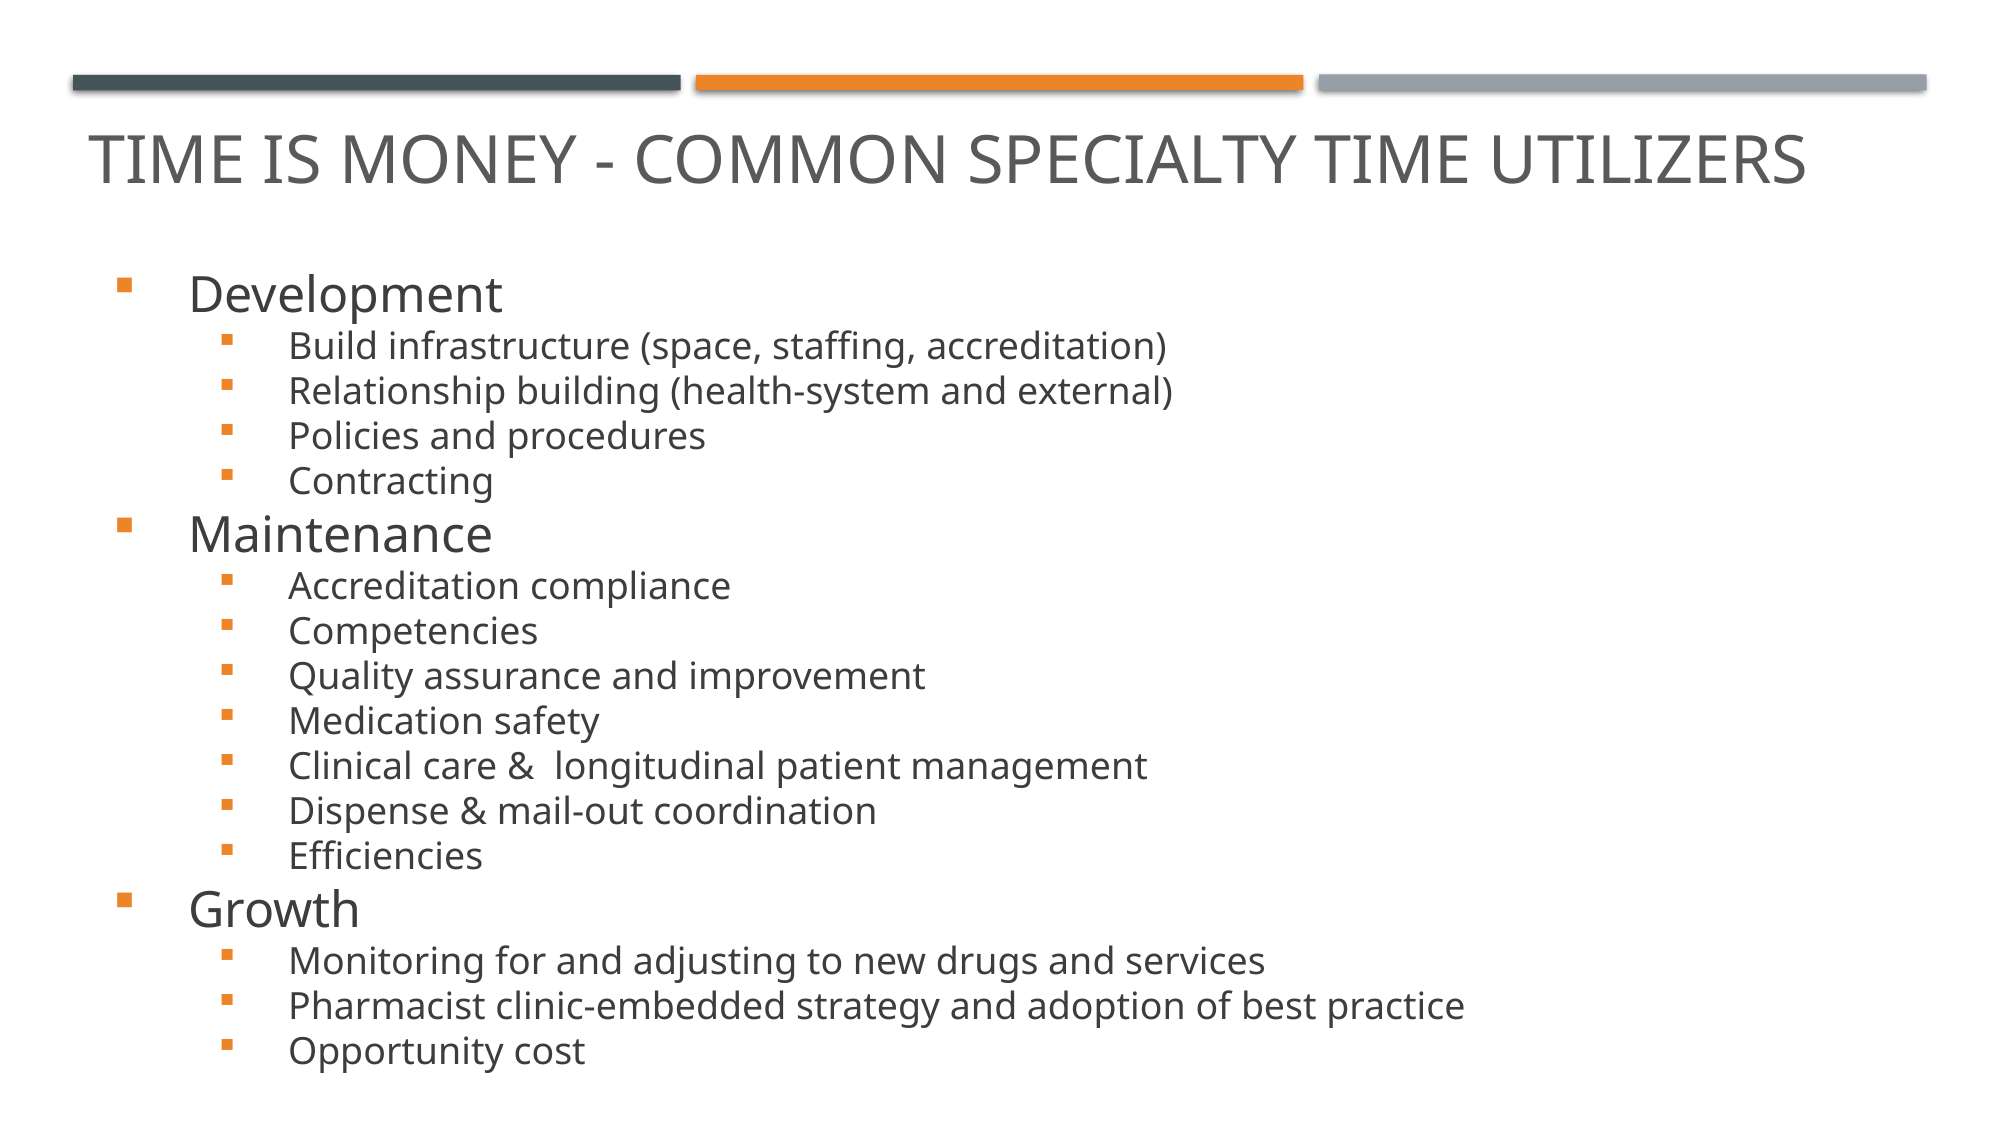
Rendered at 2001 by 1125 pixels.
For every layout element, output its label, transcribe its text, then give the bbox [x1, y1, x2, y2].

list Development Build infrastructure (space, staffing, accreditation) Relationship building (health-system and external) Policies and procedures Contracting Maintenance Accreditation compliance Competencies Quality assurance and improvement Medication safety Clinical care & longitudinal patient management Dispense & mail-out coordination Efficiencies Growth Monitoring for and adjusting to new drugs and services Pharmacist clinic-embedded strategy and adoption of best practice Opportunity cost [68, 241, 1932, 990]
title Time is Money - Common Specialty Time Utilizers [68, 97, 1932, 223]
